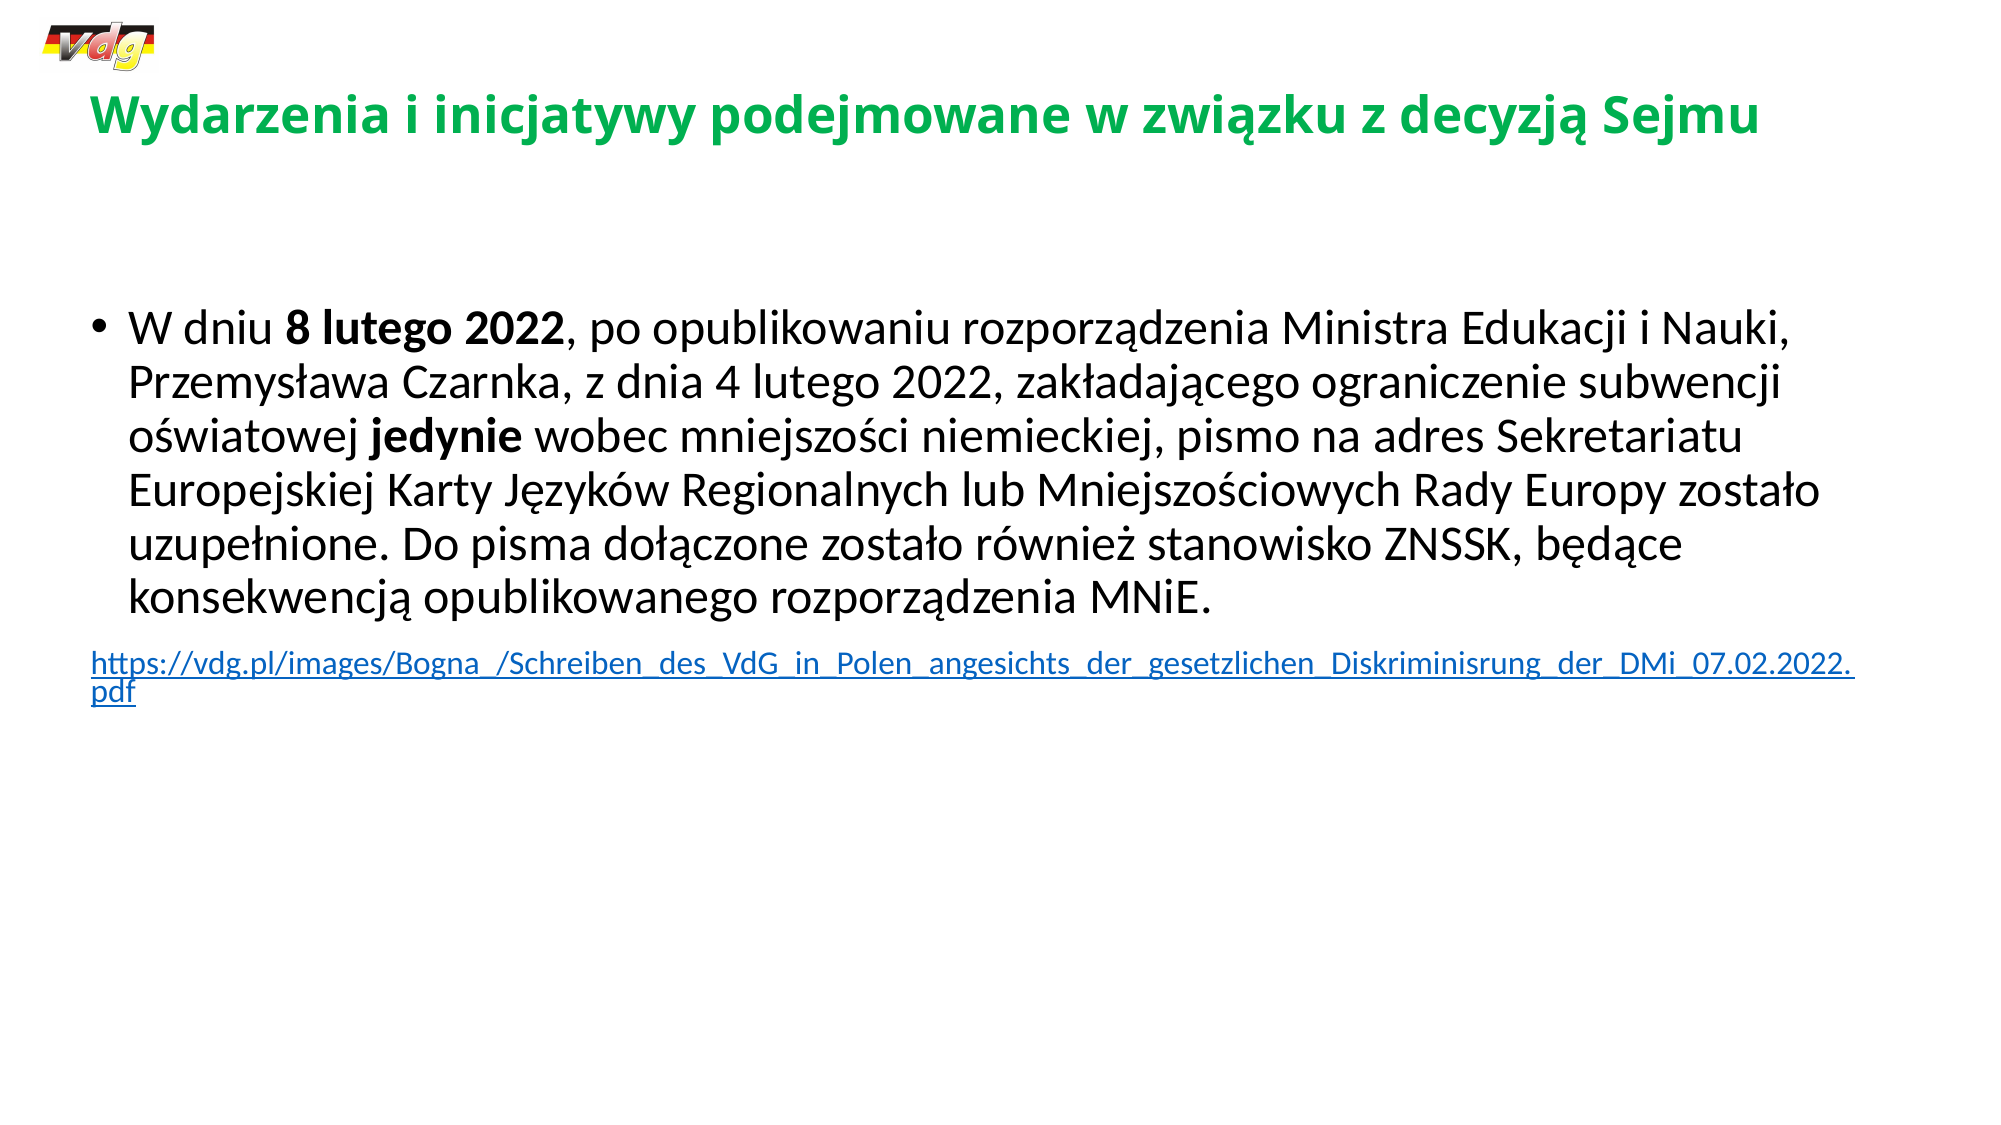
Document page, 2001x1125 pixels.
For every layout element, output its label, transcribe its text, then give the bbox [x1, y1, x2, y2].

title Wydarzenia i inicjatywy podejmowane w związku z decyzją Sejmu [75, 59, 1883, 174]
list W dniu 8 lutego 2022, po opublikowaniu rozporządzenia Ministra Edukacji i Nauki, Przemysława Czarnka, z dnia 4 lutego 2022, zakładającego ograniczenie subwencji oświatowej jedynie wobec mniejszości niemieckiej, pismo na adres Sekretariatu Europejskiej Karty Języków Regionalnych lub Mniejszościowych Rady Europy zostało uzupełnione. Do pisma dołączone zostało również stanowisko ZNSSK, będące konsekwencją opublikowanego rozporządzenia MNiE. https://vdg.pl/images/Bogna_/Schreiben_des_VdG_in_Polen_angesichts_der_gesetzlichen_Diskriminisrung_der_DMi_07.02.2022.pdf [75, 212, 1883, 839]
picture [39, 17, 159, 73]
